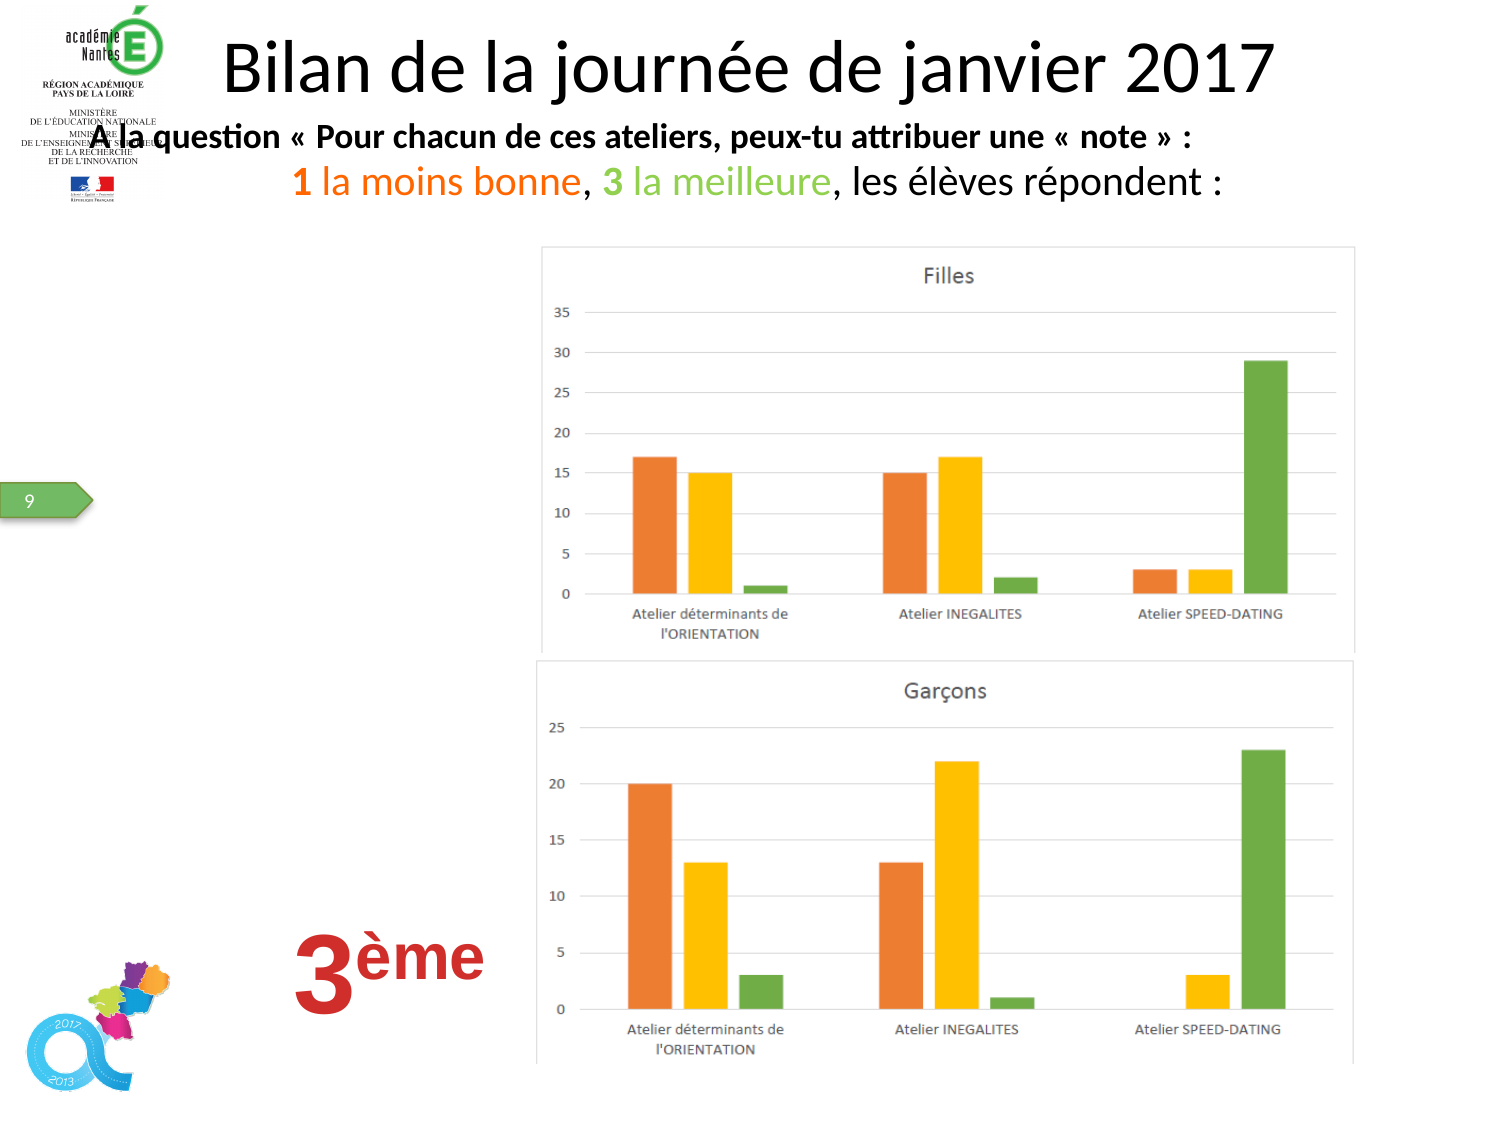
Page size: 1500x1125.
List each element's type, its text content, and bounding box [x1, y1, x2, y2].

title Bilan de la journée de janvier 2017 [75, 1, 1425, 113]
text_box 3ème [278, 893, 528, 1044]
picture [533, 236, 1366, 1064]
picture [21, 5, 75, 202]
list A la question « Pour chacun de ces ateliers, peux-tu attribuer une « note » : 1 la moins bonne, 3 la meilleure, les élèves répondent : [74, 113, 1450, 374]
